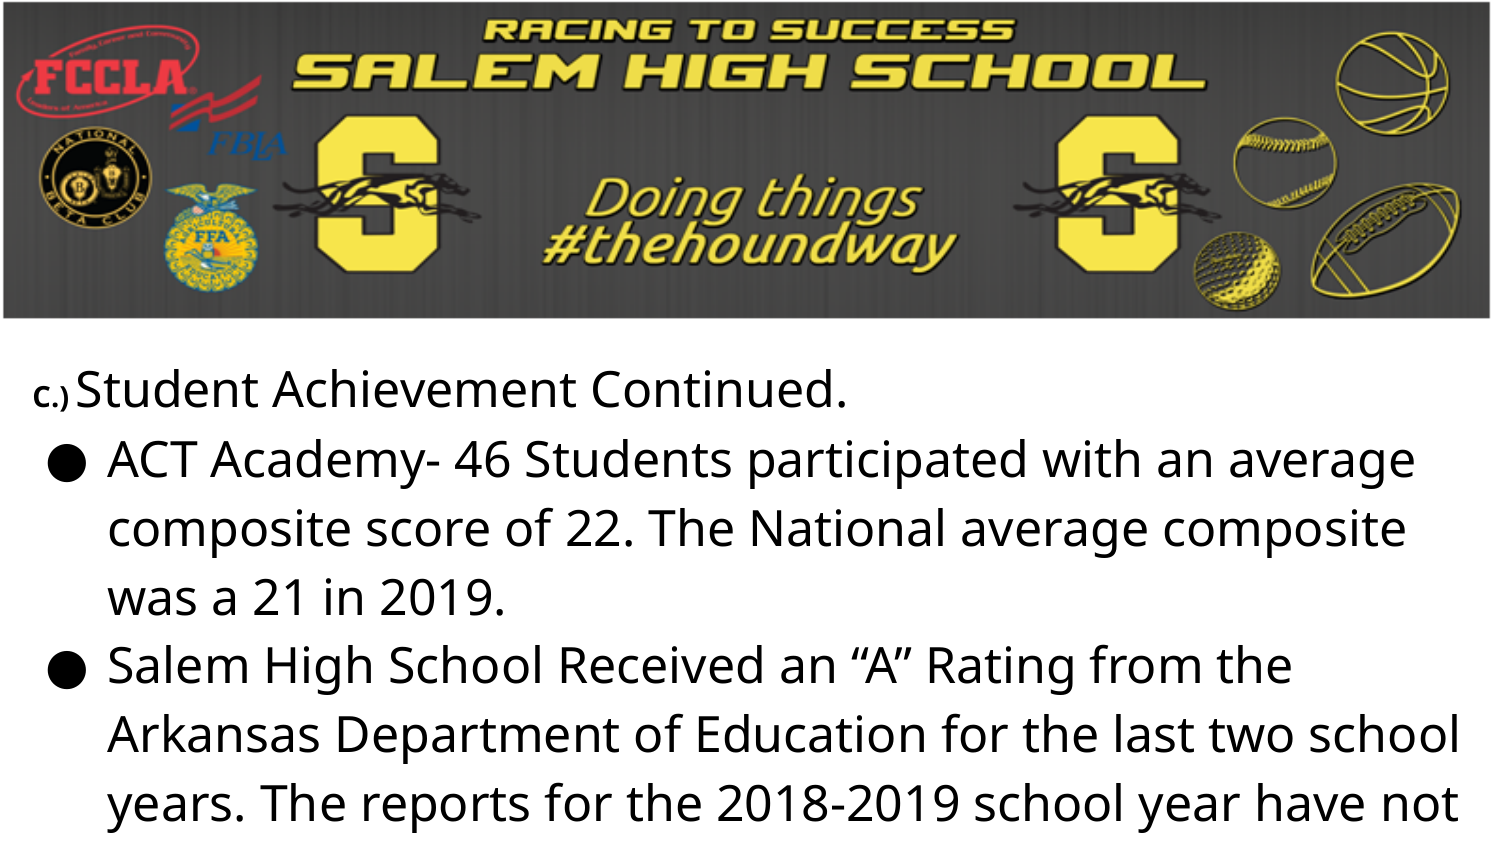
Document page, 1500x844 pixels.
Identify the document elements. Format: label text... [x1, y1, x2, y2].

picture [0, 0, 1494, 322]
text_box C.) Student Achievement Continued. ACT Academy- 46 Students participated with an average composite score of 22. The National average composite was a 21 in 2019. Salem High School Received an “A” Rating from the Arkansas Department of Education for the last two school years. The reports for the 2018-2019 school year have not been released. [17, 334, 1492, 818]
